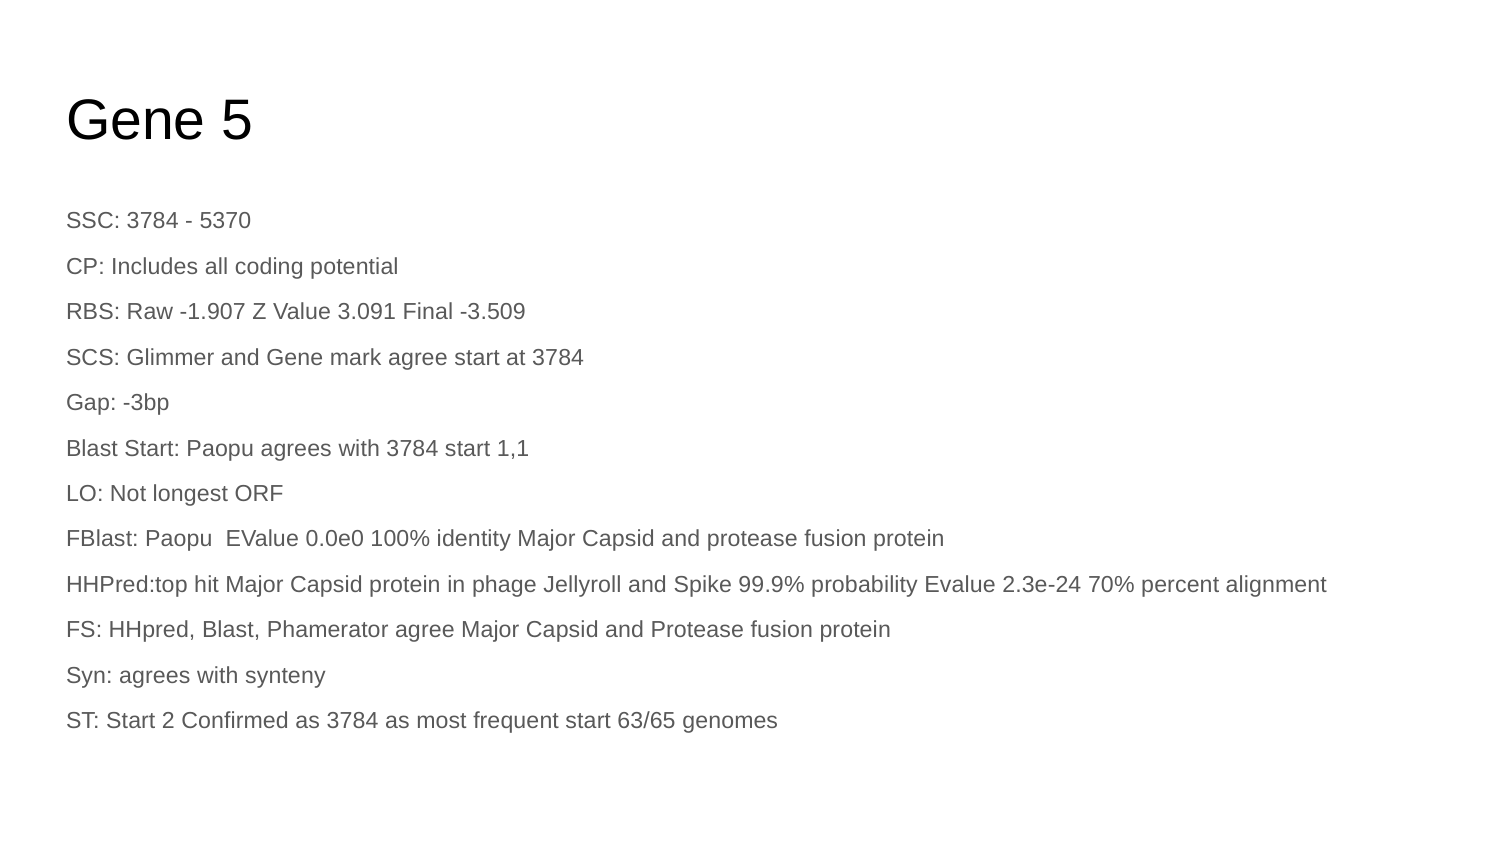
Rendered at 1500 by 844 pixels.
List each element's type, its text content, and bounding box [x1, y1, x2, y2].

list SSC: 3784 - 5370 CP: Includes all coding potential RBS: Raw -1.907 Z Value 3.091 Final -3.509 SCS: Glimmer and Gene mark agree start at 3784 Gap: -3bp Blast Start: Paopu agrees with 3784 start 1,1 LO: Not longest ORF FBlast: Paopu EValue 0.0e0 100% identity Major Capsid and protease fusion protein HHPred:top hit Major Capsid protein in phage Jellyroll and Spike 99.9% probability Evalue 2.3e-24 70% percent alignment FS: HHpred, Blast, Phamerator agree Major Capsid and Protease fusion protein Syn: agrees with synteny ST: Start 2 Confirmed as 3784 as most frequent start 63/65 genomes [51, 189, 1449, 750]
title Gene 5 [51, 72, 1449, 167]
